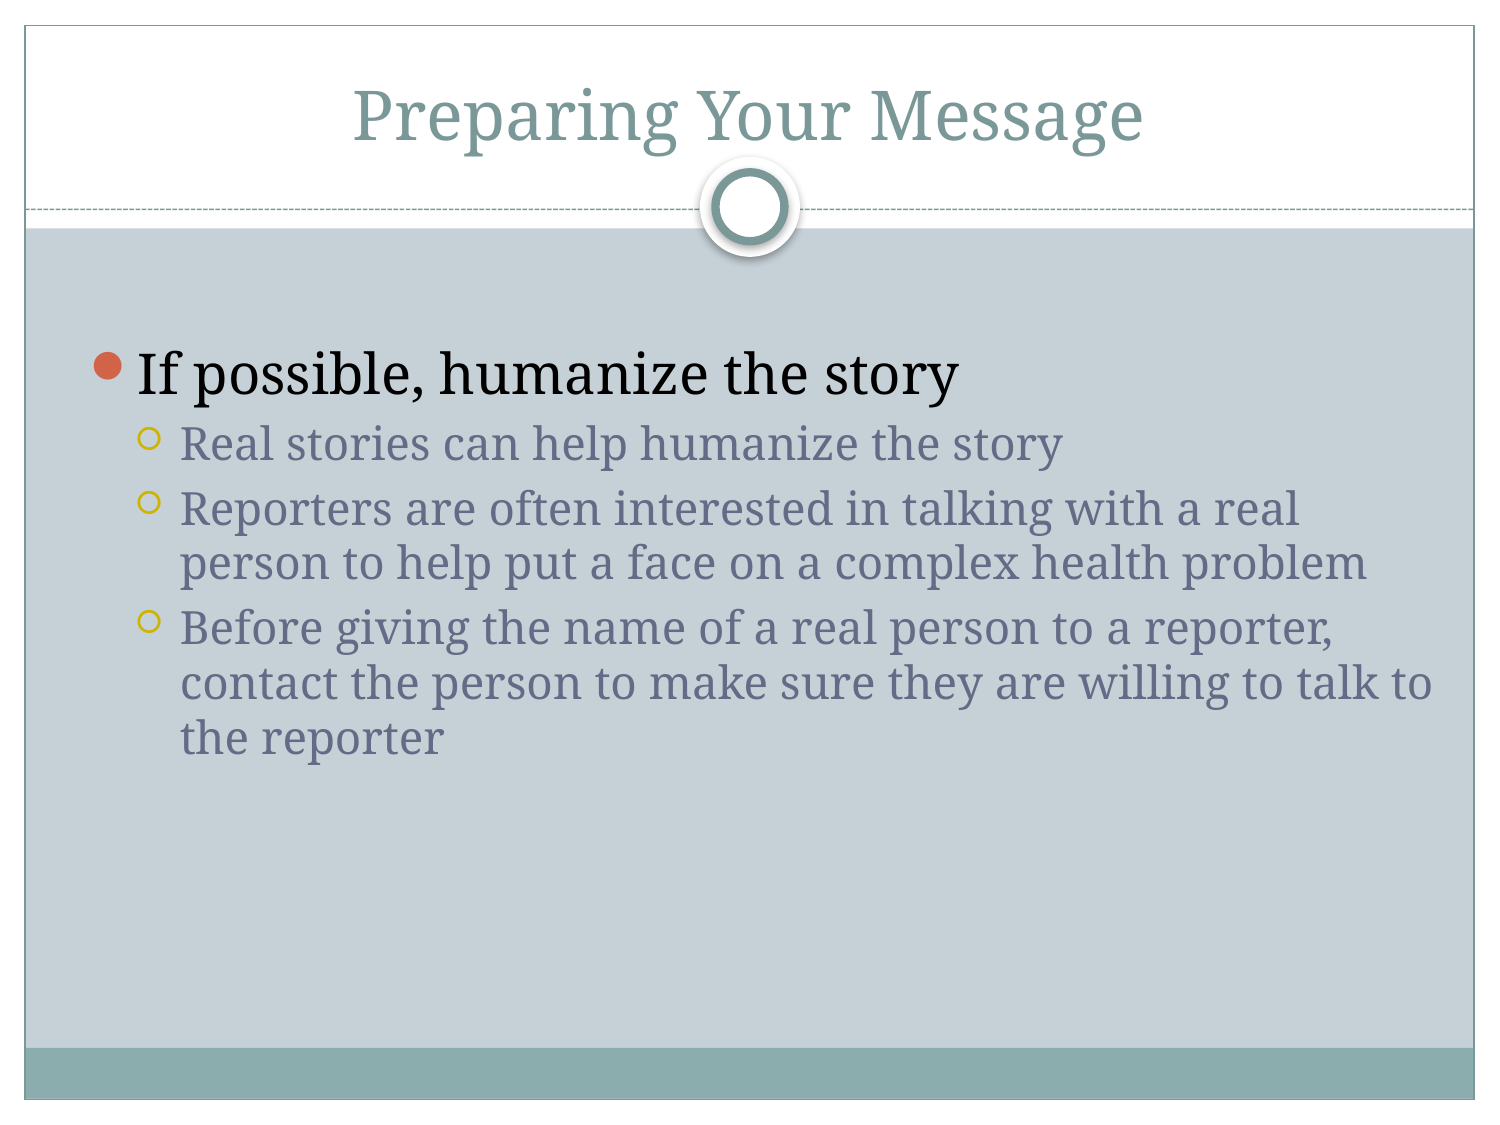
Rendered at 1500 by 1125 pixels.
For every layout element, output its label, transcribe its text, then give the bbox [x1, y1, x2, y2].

list If possible, humanize the story Real stories can help humanize the story Reporters are often interested in talking with a real person to help put a face on a complex health problem Before giving the name of a real person to a reporter, contact the person to make sure they are willing to talk to the reporter [75, 331, 1469, 1125]
title Preparing Your Message [49, 37, 1450, 162]
